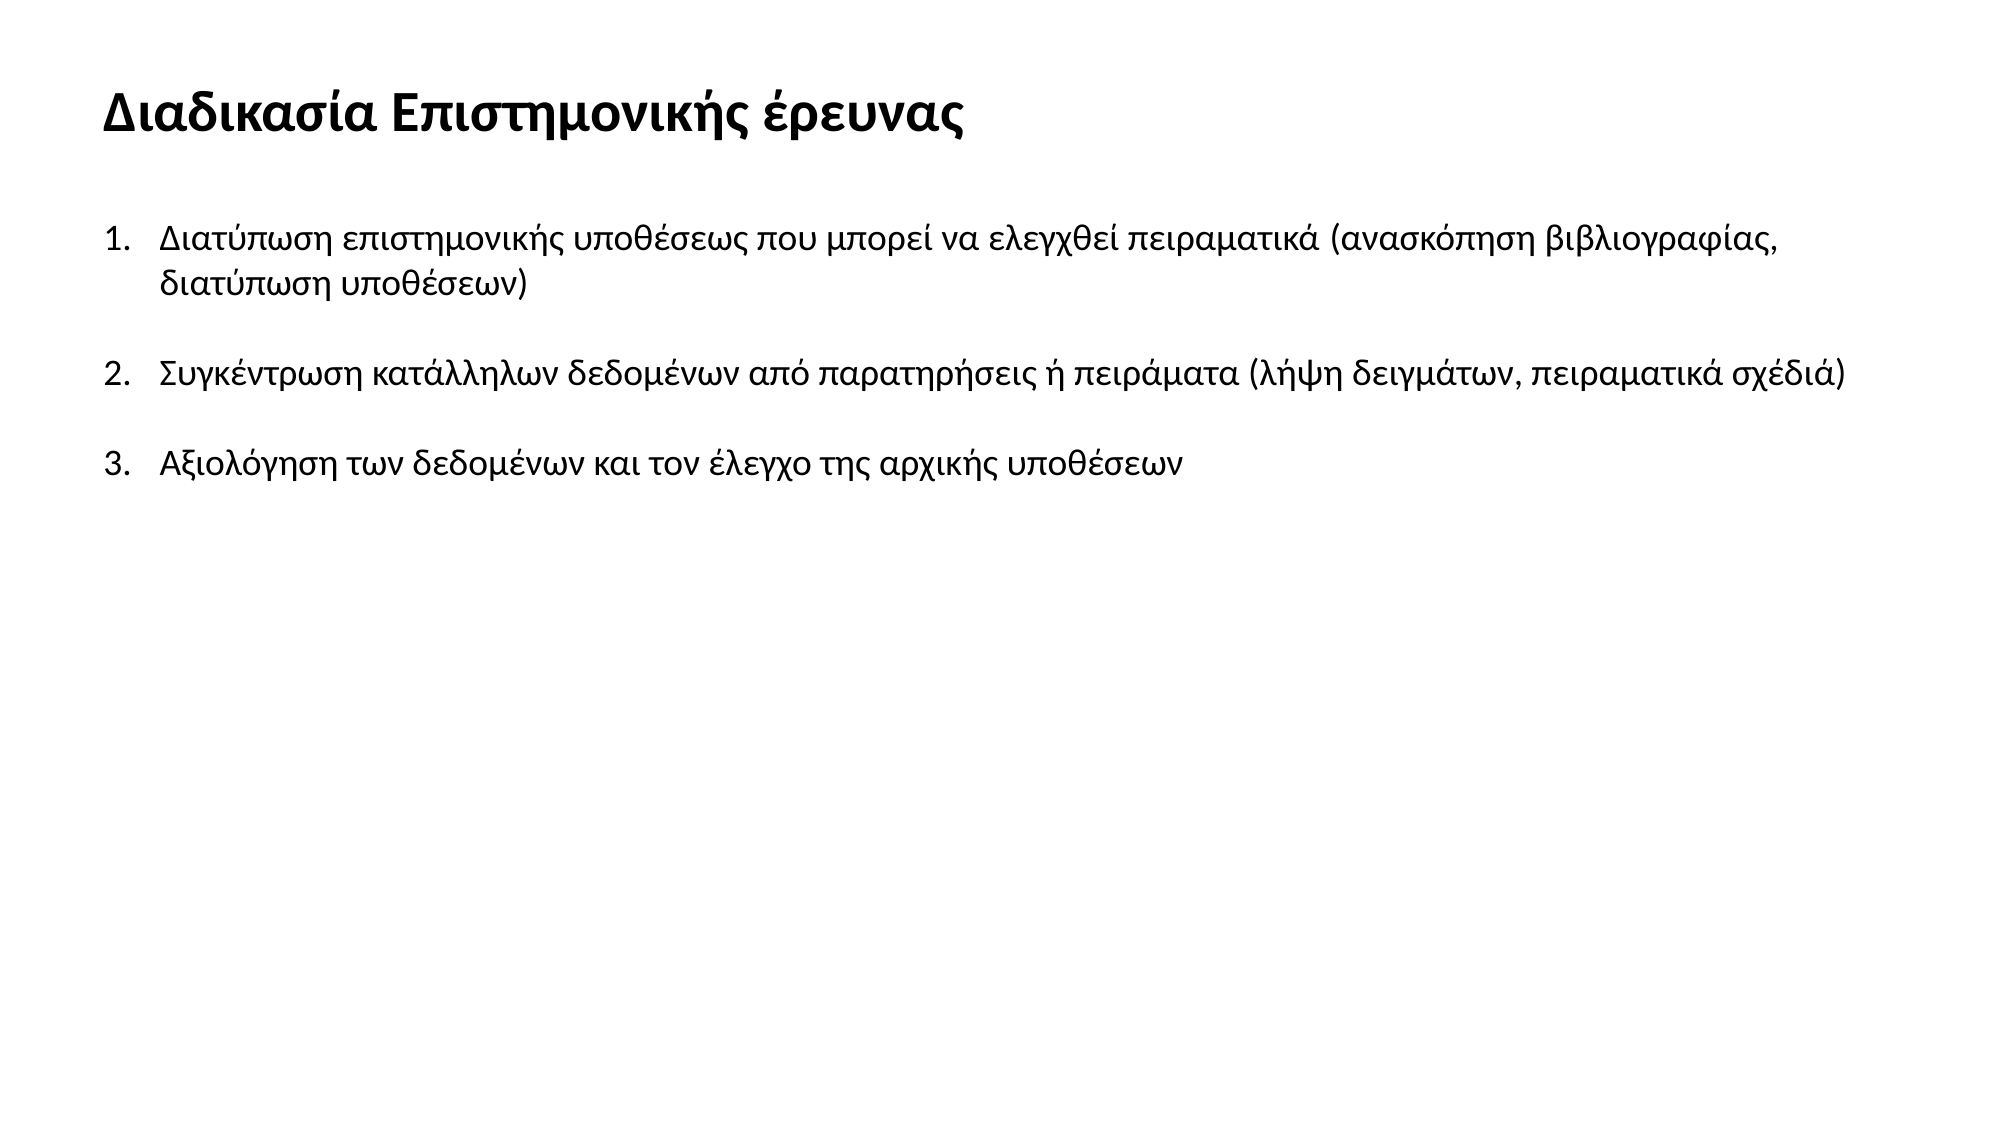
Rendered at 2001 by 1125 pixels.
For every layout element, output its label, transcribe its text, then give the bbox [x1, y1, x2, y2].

text_box Διαδικασία Επιστημονικής έρευνας Διατύπωση επιστημονικής υποθέσεως που μπορεί να ελεγχθεί πειραματικά (ανασκόπηση βιβλιογραφίας, διατύπωση υποθέσεων) Συγκέντρωση κατάλληλων δεδομένων από παρατηρήσεις ή πειράματα (λήψη δειγμάτων, πειραματικά σχέδιά) Αξιολόγηση των δεδομένων και τον έλεγχο της αρχικής υποθέσεων [88, 65, 1956, 536]
